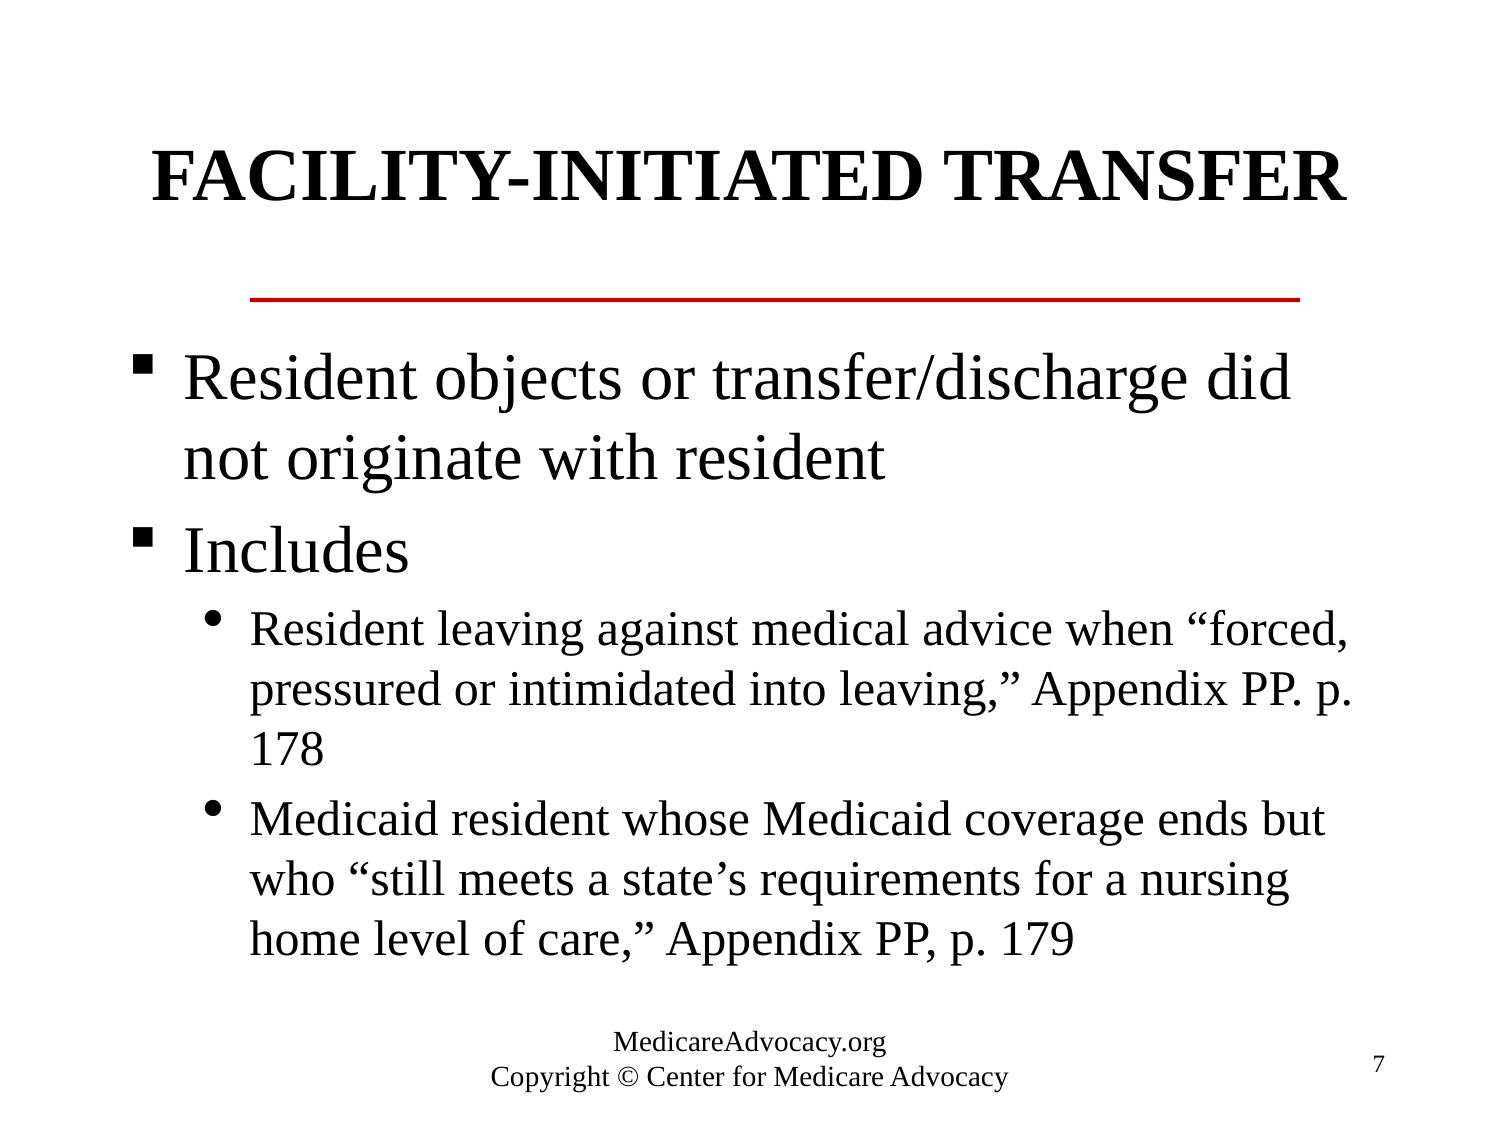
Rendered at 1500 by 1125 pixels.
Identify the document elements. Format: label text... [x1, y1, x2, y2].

list Resident objects or transfer/discharge did not originate with resident Includes Resident leaving against medical advice when “forced, pressured or intimidated into leaving,” Appendix PP. p. 178 Medicaid resident whose Medicaid coverage ends but who “still meets a state’s requirements for a nursing home level of care,” Appendix PP, p. 179 [112, 324, 1388, 993]
slide_number 7 [1275, 1025, 1400, 1100]
title Facility-initiated transfer [112, 54, 1388, 288]
